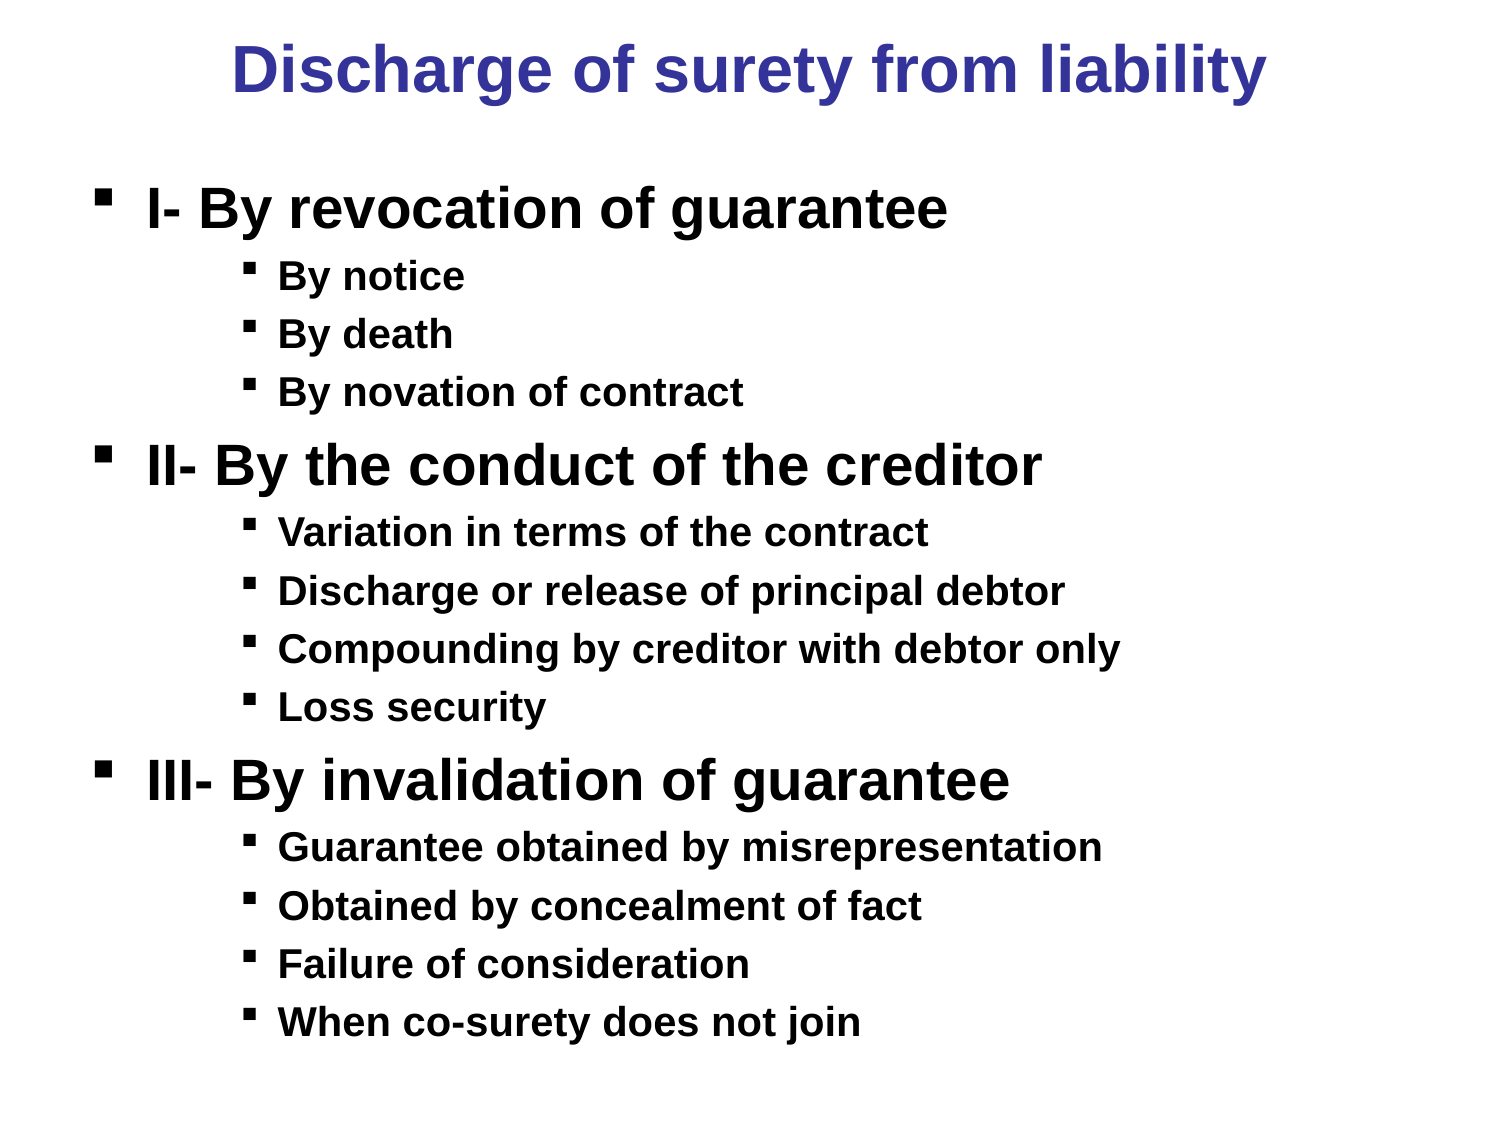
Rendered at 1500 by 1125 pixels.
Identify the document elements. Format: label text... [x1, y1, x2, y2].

title Discharge of surety from liability [74, 37, 1426, 162]
list I- By revocation of guarantee By notice By death By novation of contract II- By the conduct of the creditor Variation in terms of the contract Discharge or release of principal debtor Compounding by creditor with debtor only Loss security III- By invalidation of guarantee Guarantee obtained by misrepresentation Obtained by concealment of fact Failure of consideration When co-surety does not join [74, 162, 1426, 1006]
